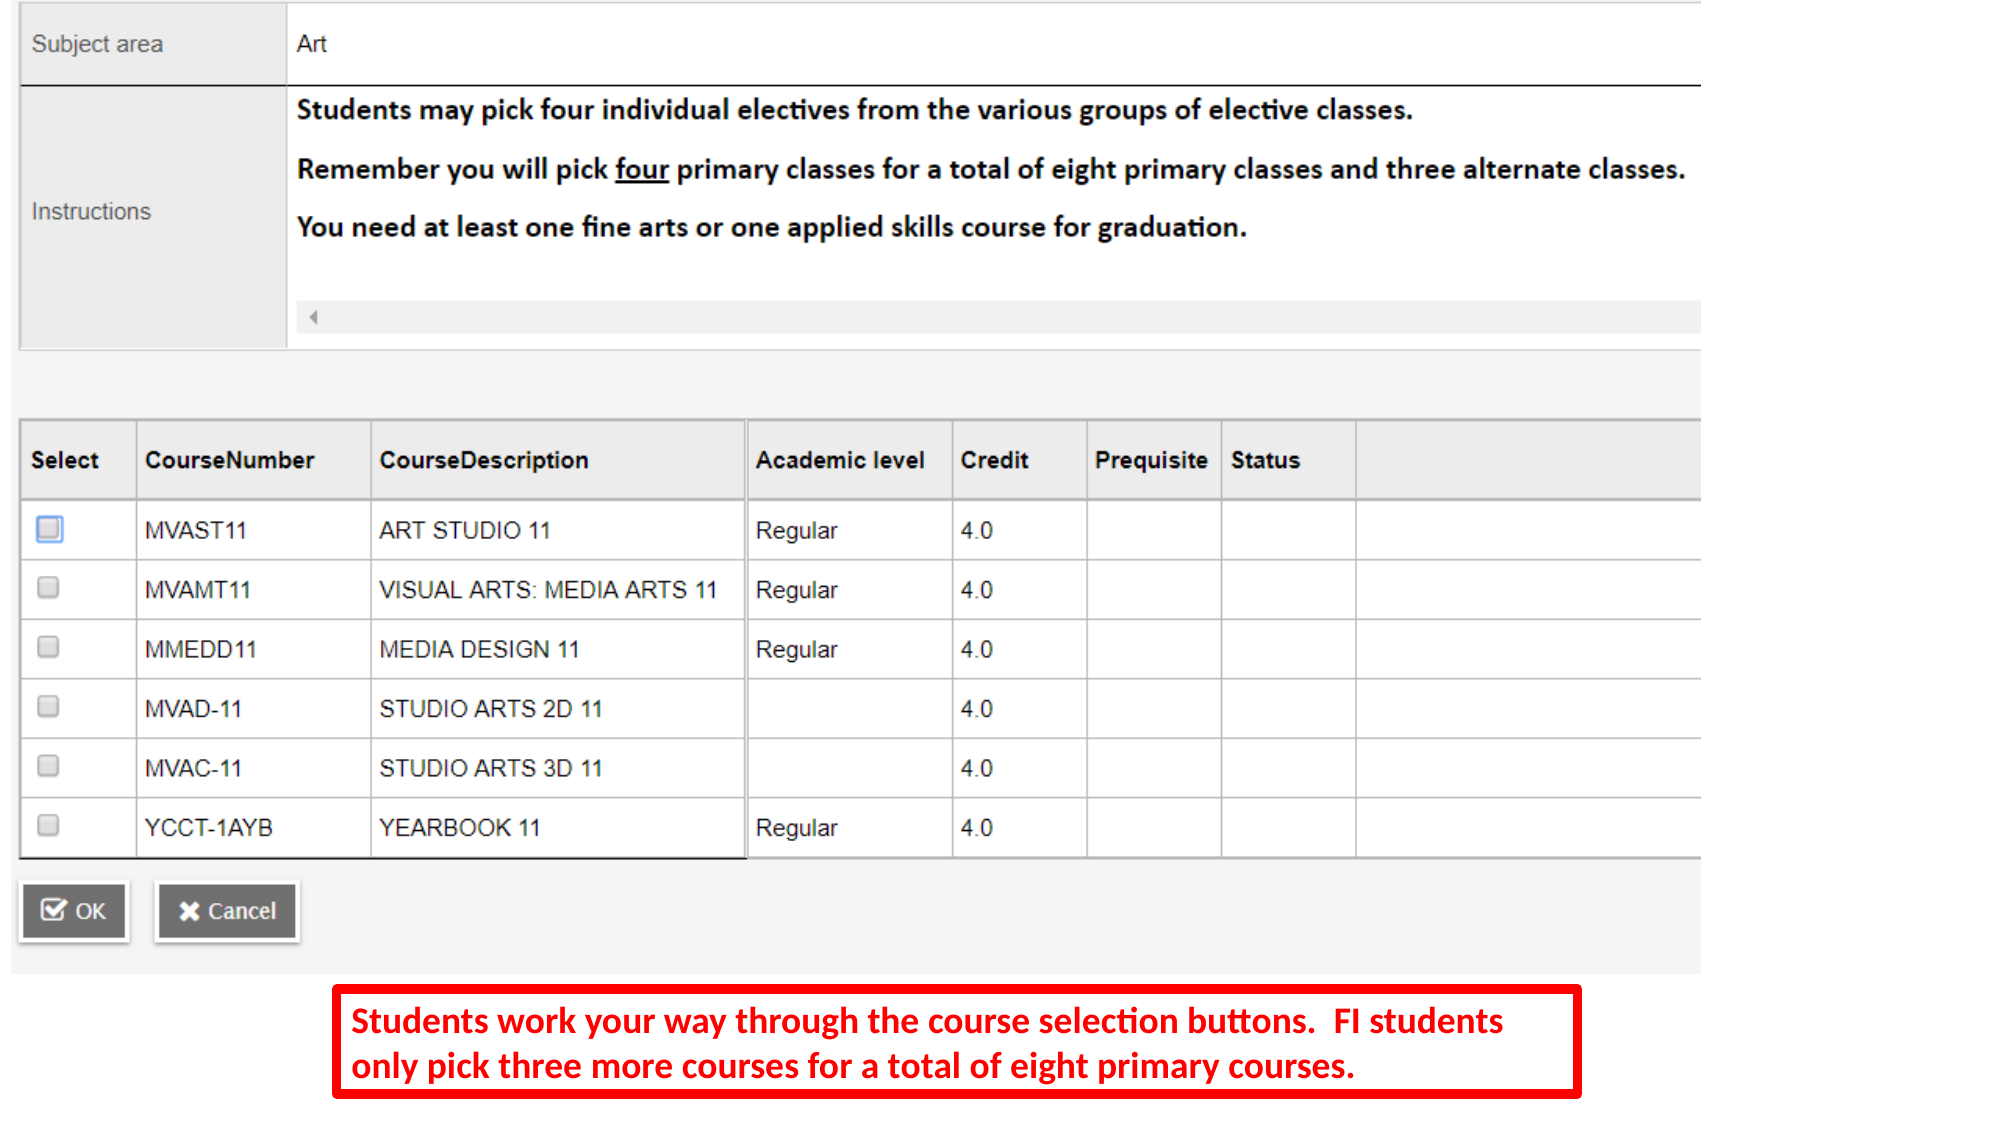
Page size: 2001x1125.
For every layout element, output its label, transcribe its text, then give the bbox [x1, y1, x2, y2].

picture [11, 0, 1701, 974]
text_box Students work your way through the course selection buttons. FI students only pick three more courses for a total of eight primary courses. [336, 989, 1578, 1094]
